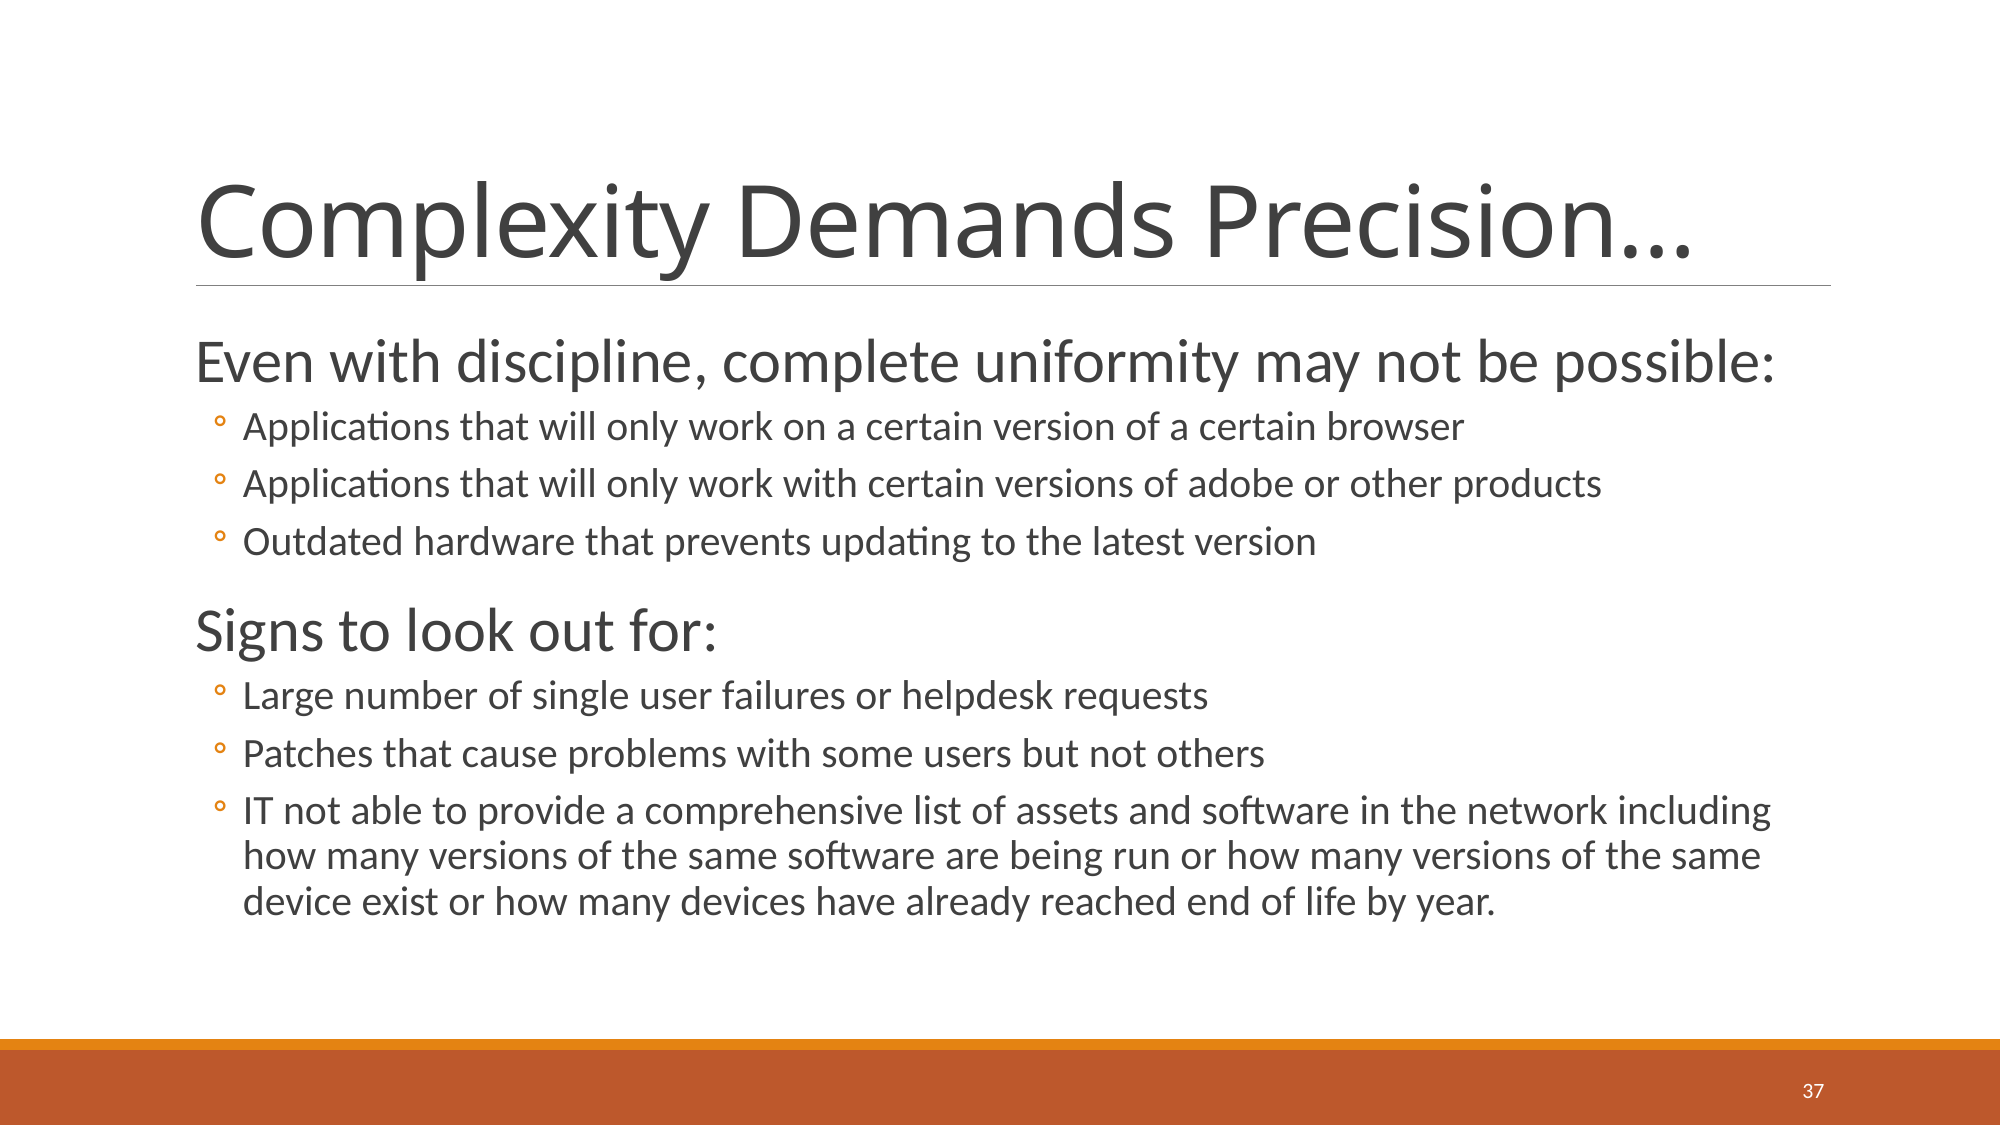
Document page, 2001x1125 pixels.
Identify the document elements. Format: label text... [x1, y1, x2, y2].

list Even with discipline, complete uniformity may not be possible: Applications that will only work on a certain version of a certain browser Applications that will only work with certain versions of adobe or other products Outdated hardware that prevents updating to the latest version Signs to look out for: Large number of single user failures or helpdesk requests Patches that cause problems with some users but not others IT not able to provide a comprehensive list of assets and software in the network including how many versions of the same software are being run or how many versions of the same device exist or how many devices have already reached end of life by year. [180, 320, 1830, 1031]
slide_number 37 [1624, 1059, 1840, 1120]
title Complexity Demands Precision… [180, 47, 1830, 285]
